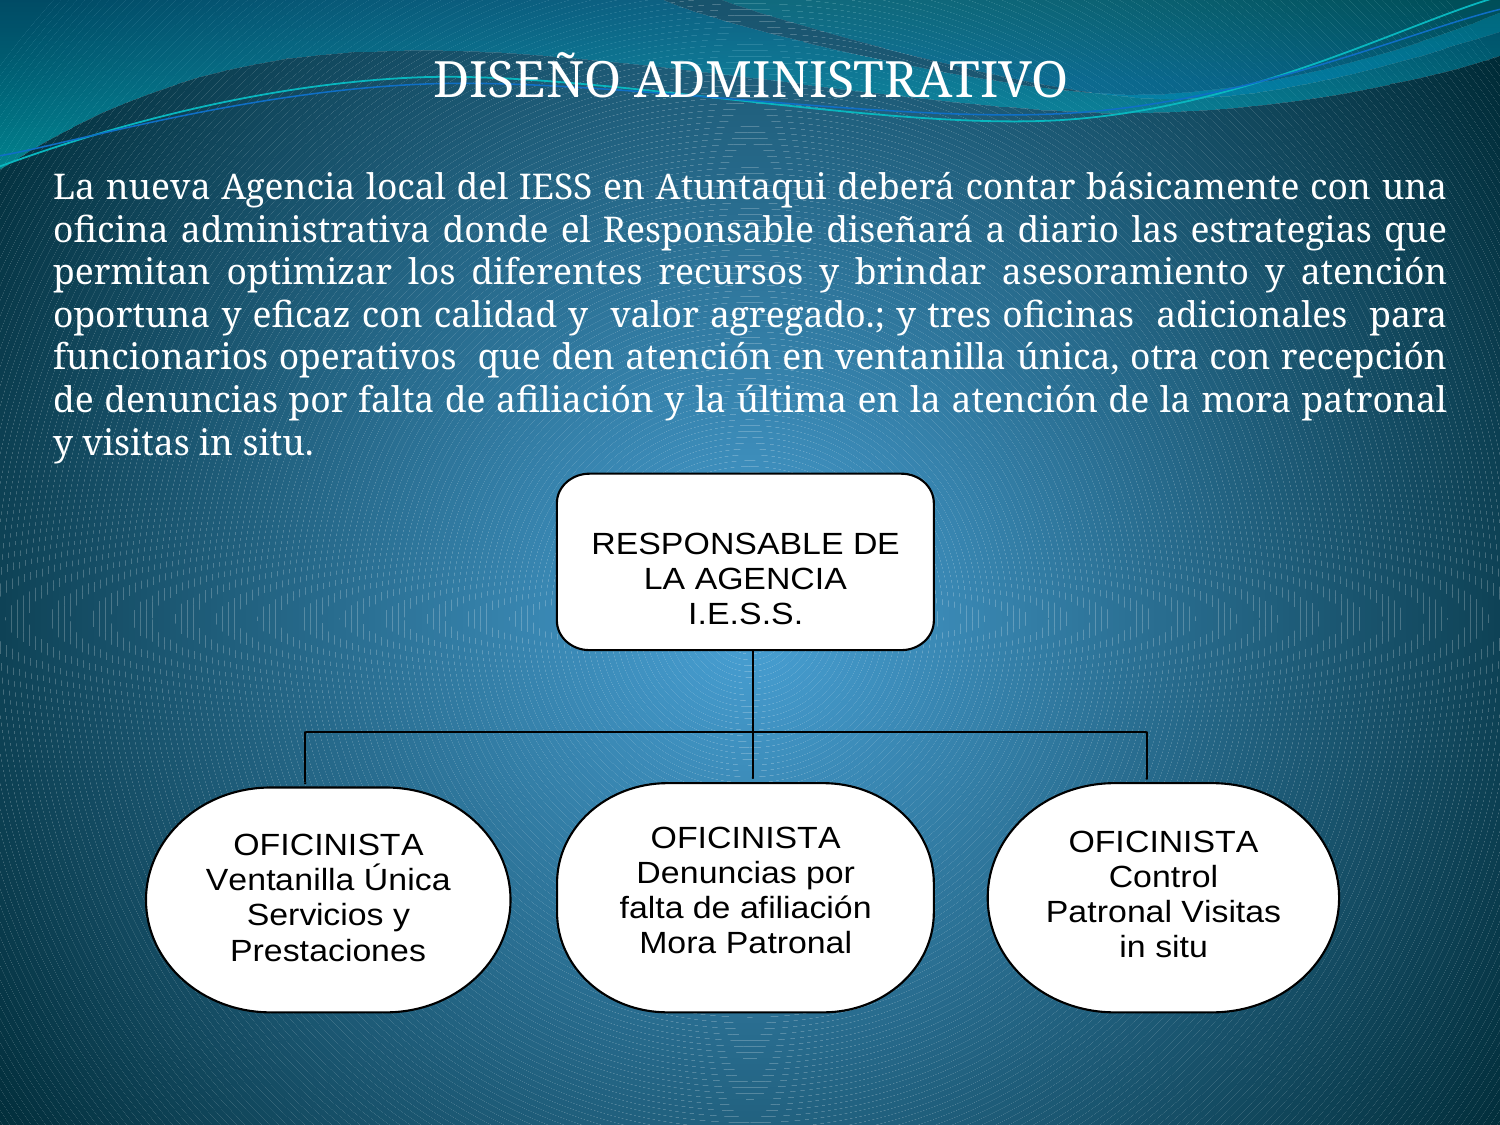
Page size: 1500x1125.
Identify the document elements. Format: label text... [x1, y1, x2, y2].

picture [111, 408, 1353, 1014]
subtitle DISEÑO ADMINISTRATIVO La nueva Agencia local del IESS en Atuntaqui deberá contar básicamente con una oficina administrativa donde el Responsable diseñará a diario las estrategias que permitan optimizar los diferentes recursos y brindar asesoramiento y atención oportuna y eficaz con calidad y valor agregado.; y tres oficinas adicionales para funcionarios operativos que den atención en ventanilla única, otra con recepción de denuncias por falta de afiliación y la última en la atención de la mora patronal y visitas in situ. [53, 0, 1459, 1106]
